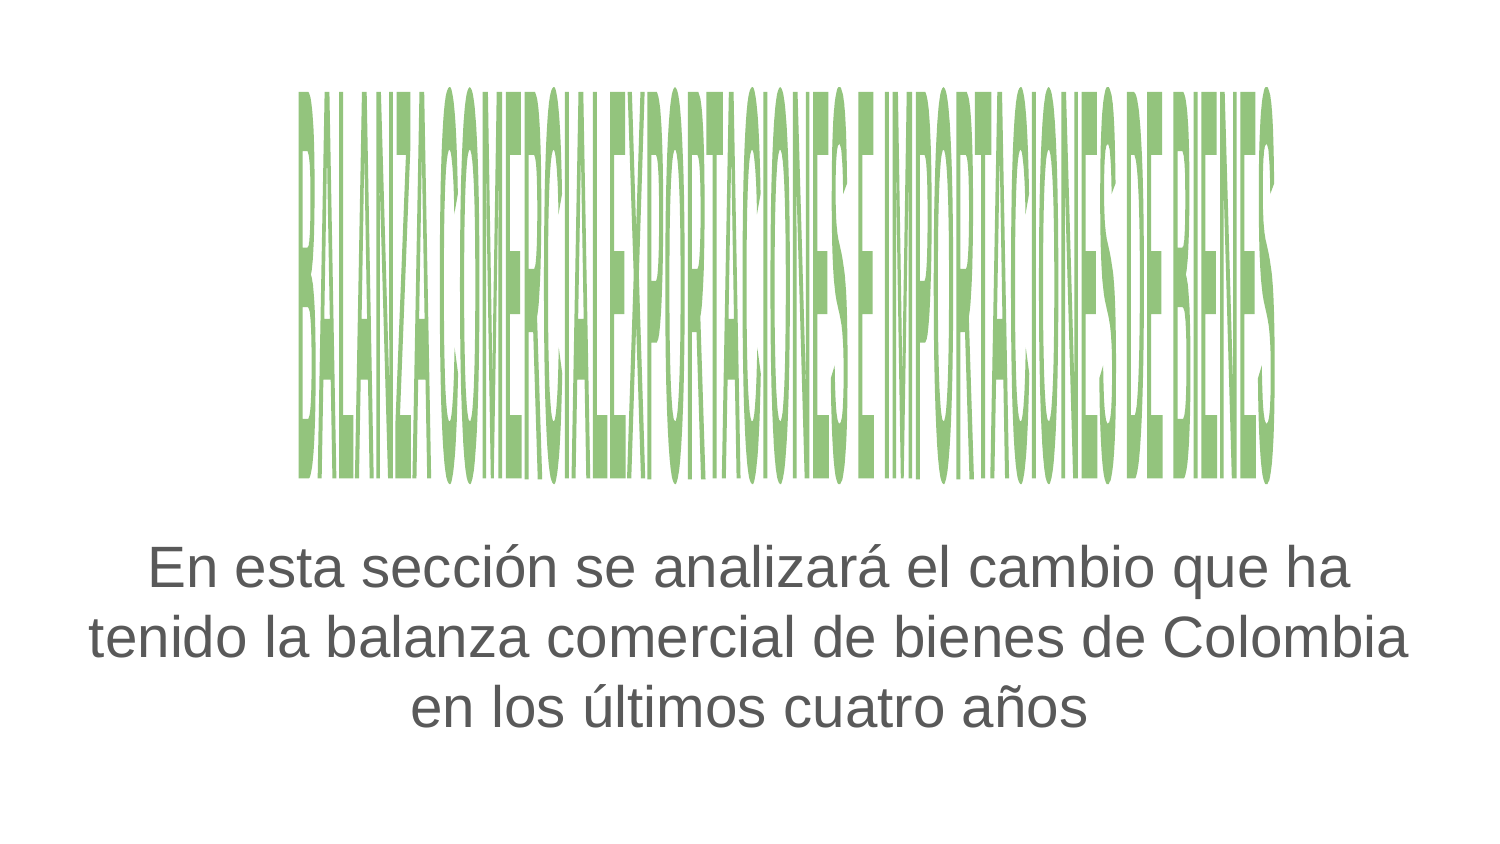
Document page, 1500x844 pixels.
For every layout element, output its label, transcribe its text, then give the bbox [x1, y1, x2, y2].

subtitle En esta sección se analizará el cambio que ha tenido la balanza comercial de bienes de Colombia en los últimos cuatro años [51, 513, 1449, 644]
